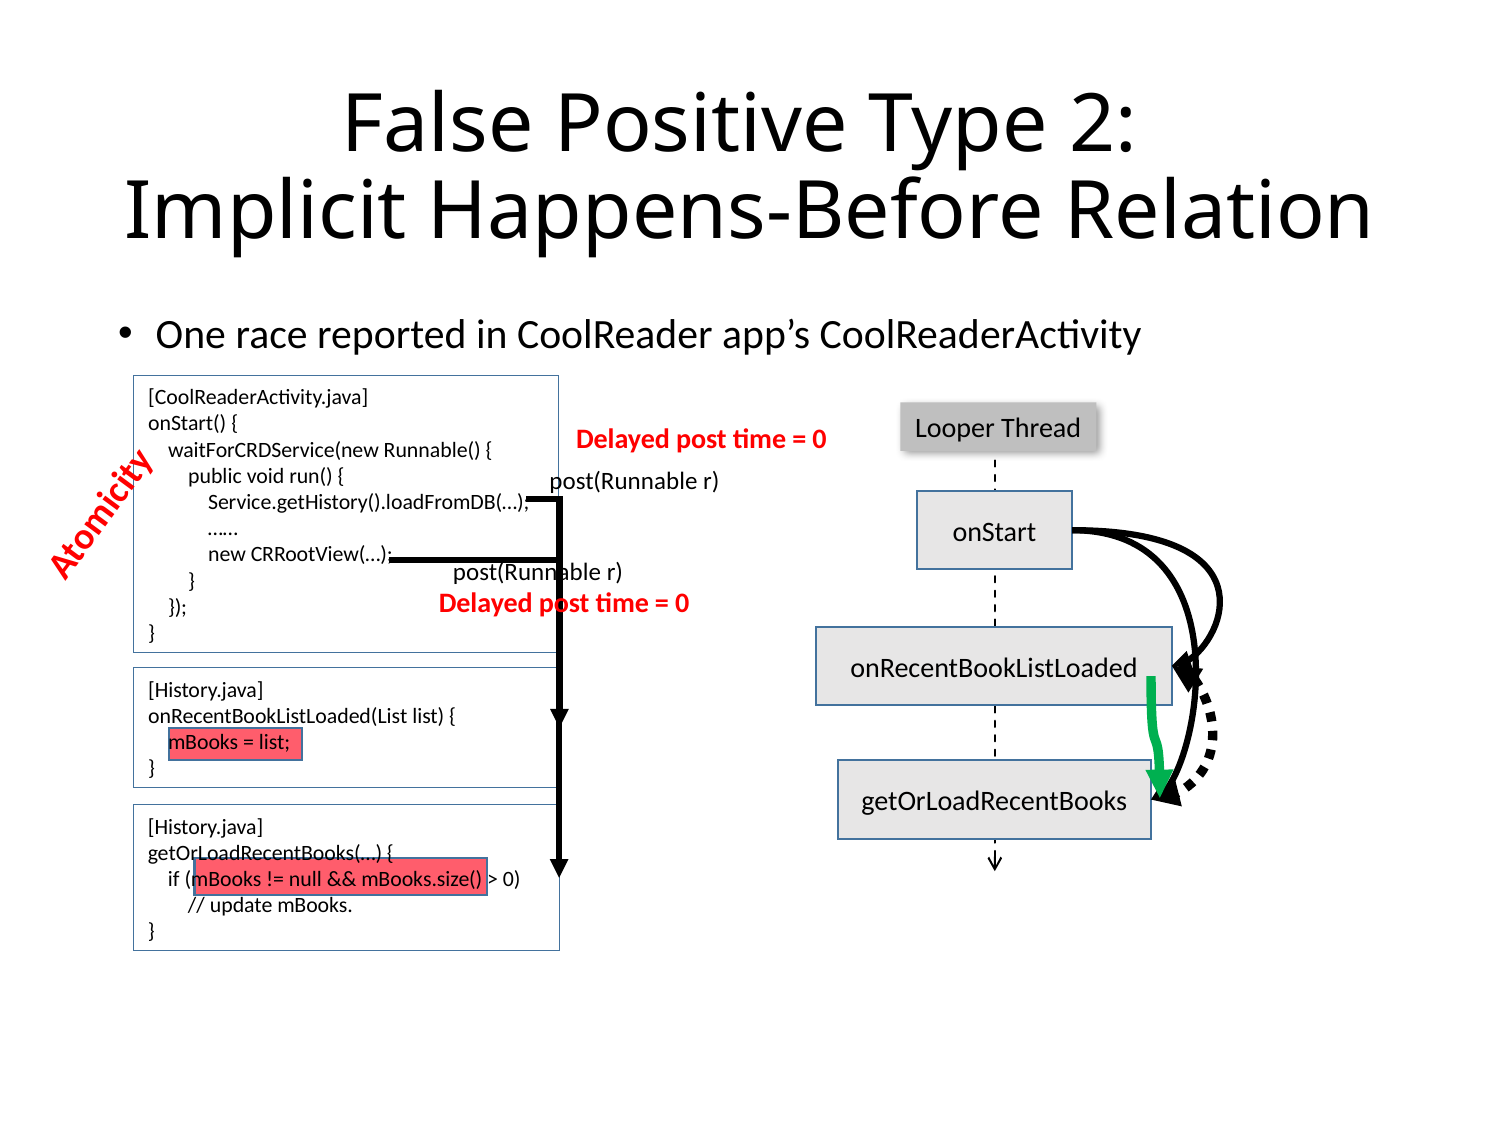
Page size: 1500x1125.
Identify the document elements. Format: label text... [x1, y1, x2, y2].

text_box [314, 634, 634, 805]
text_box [1151, 665, 1172, 800]
text_box onRecentBookListLoaded [995, 626, 1072, 706]
text_box getOrLoadRecentBooks [995, 759, 1152, 840]
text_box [428, 626, 658, 631]
text_box [CoolReaderActivity.java] onStart() { waitForCRDService(new Runnable() { public void run() { Service.getHistory().loadFromDB(…); …… new CRRootView(…); } }); } [133, 375, 559, 653]
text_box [421, 412, 844, 626]
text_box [1072, 530, 1151, 800]
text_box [1151, 676, 1160, 798]
list One race reported in CoolReader app’s CoolReaderActivity [103, 304, 1397, 901]
text_box onRecentBookListLoaded [815, 626, 994, 706]
text_box onStart [916, 490, 994, 570]
text_box getOrLoadRecentBooks [837, 759, 994, 840]
text_box Atomicity [20, 421, 176, 602]
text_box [1151, 530, 1172, 665]
text_box [History.java] onRecentBookListLoaded(List list) { mBooks = list; } [133, 667, 314, 788]
text_box [History.java] getOrLoadRecentBooks(…) { if (mBooks != null && mBooks.size() > 0) // update mBooks. } [133, 804, 560, 951]
text_box Looper Thread [900, 402, 1097, 451]
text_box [168, 728, 488, 895]
title False Positive Type 2: Implicit Happens-Before Relation [103, 60, 1398, 278]
text_box onStart [995, 490, 1073, 570]
